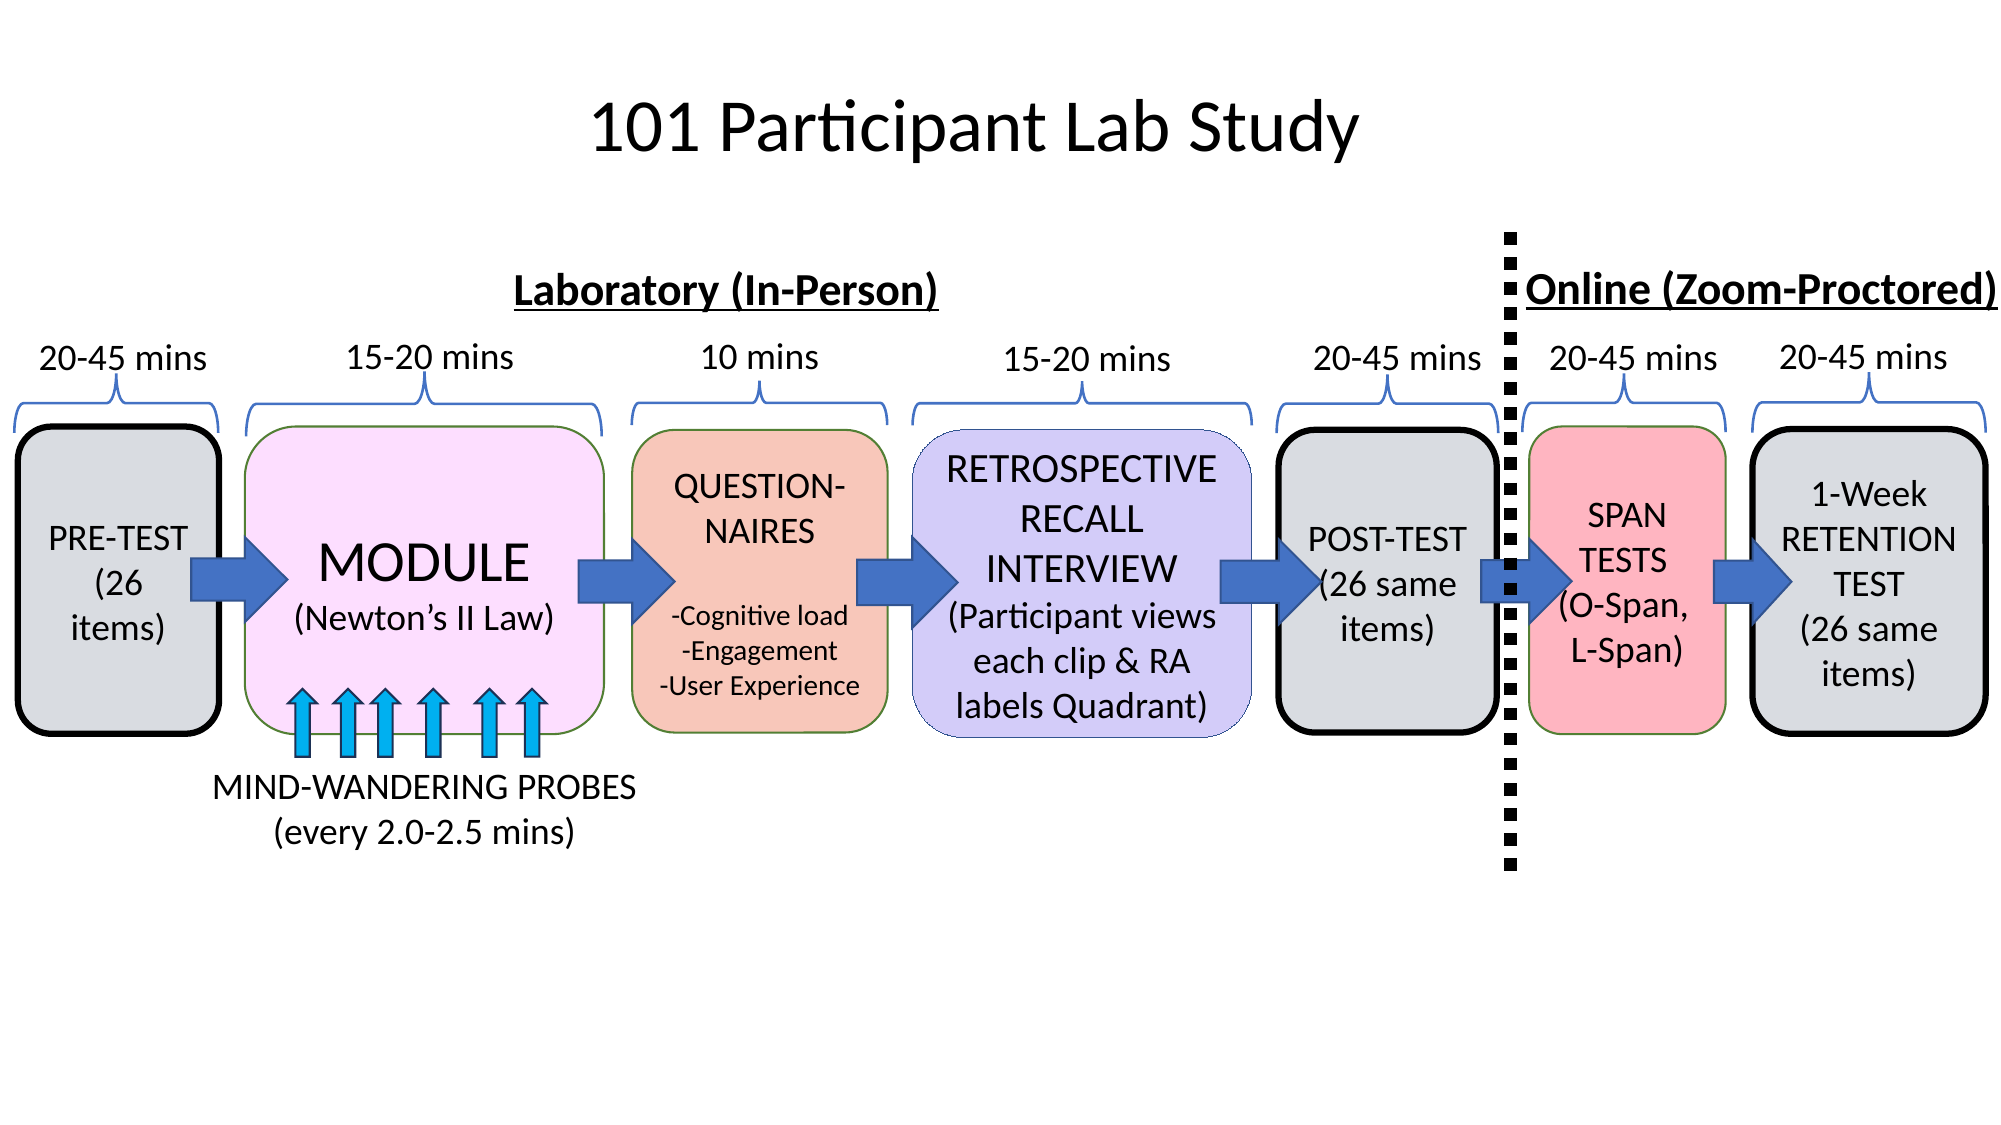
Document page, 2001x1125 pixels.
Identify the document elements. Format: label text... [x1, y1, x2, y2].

text_box [331, 687, 365, 754]
text_box [1521, 386, 1727, 433]
text_box [13, 386, 219, 433]
text_box 20-45 mins [23, 325, 226, 386]
text_box [1751, 385, 1987, 433]
text_box [856, 534, 960, 631]
text_box [368, 687, 403, 754]
text_box [577, 536, 677, 627]
text_box [515, 687, 549, 754]
text_box SPAN TESTS (O-Span, L-Span) [1528, 433, 1727, 736]
text_box 20-45 mins [1534, 325, 1733, 386]
text_box [1712, 536, 1793, 627]
text_box [912, 381, 1253, 426]
text_box [472, 687, 507, 754]
text_box [1511, 536, 1574, 627]
text_box [285, 687, 320, 754]
text_box PRE-TEST (26 items) [16, 433, 221, 735]
text_box Online (Zoom-Proctored) [1511, 250, 2000, 321]
text_box MODULE (Newton’s II Law) [243, 437, 606, 736]
text_box MIND-WANDERING PROBES (every 2.0-2.5 mins) [196, 754, 652, 860]
text_box [190, 534, 289, 625]
text_box [1276, 386, 1499, 434]
text_box POST-TEST (26 same items) [1277, 428, 1498, 734]
text_box [245, 371, 603, 437]
text_box 15-20 mins [330, 325, 530, 385]
text_box QUESTION- NAIRES -Cognitive load -Engagement -User Experience [631, 428, 889, 734]
text_box 20-45 mins [1298, 325, 1497, 386]
text_box RETROSPECTIVE RECALL INTERVIEW (Participant views each clip & RA labels Quadrant) [911, 428, 1253, 739]
text_box 20-45 mins [1764, 324, 1974, 385]
text_box [416, 687, 451, 754]
text_box [1219, 536, 1323, 627]
text_box 101 Participant Lab Study [572, 68, 1428, 174]
text_box 1-Week RETENTION TEST (26 same items) [1751, 433, 1987, 735]
text_box [1480, 559, 1510, 604]
text_box [631, 380, 888, 426]
text_box Laboratory (In-Person) [498, 252, 955, 323]
text_box 10 mins [684, 324, 835, 385]
text_box 15-20 mins [987, 326, 1187, 386]
